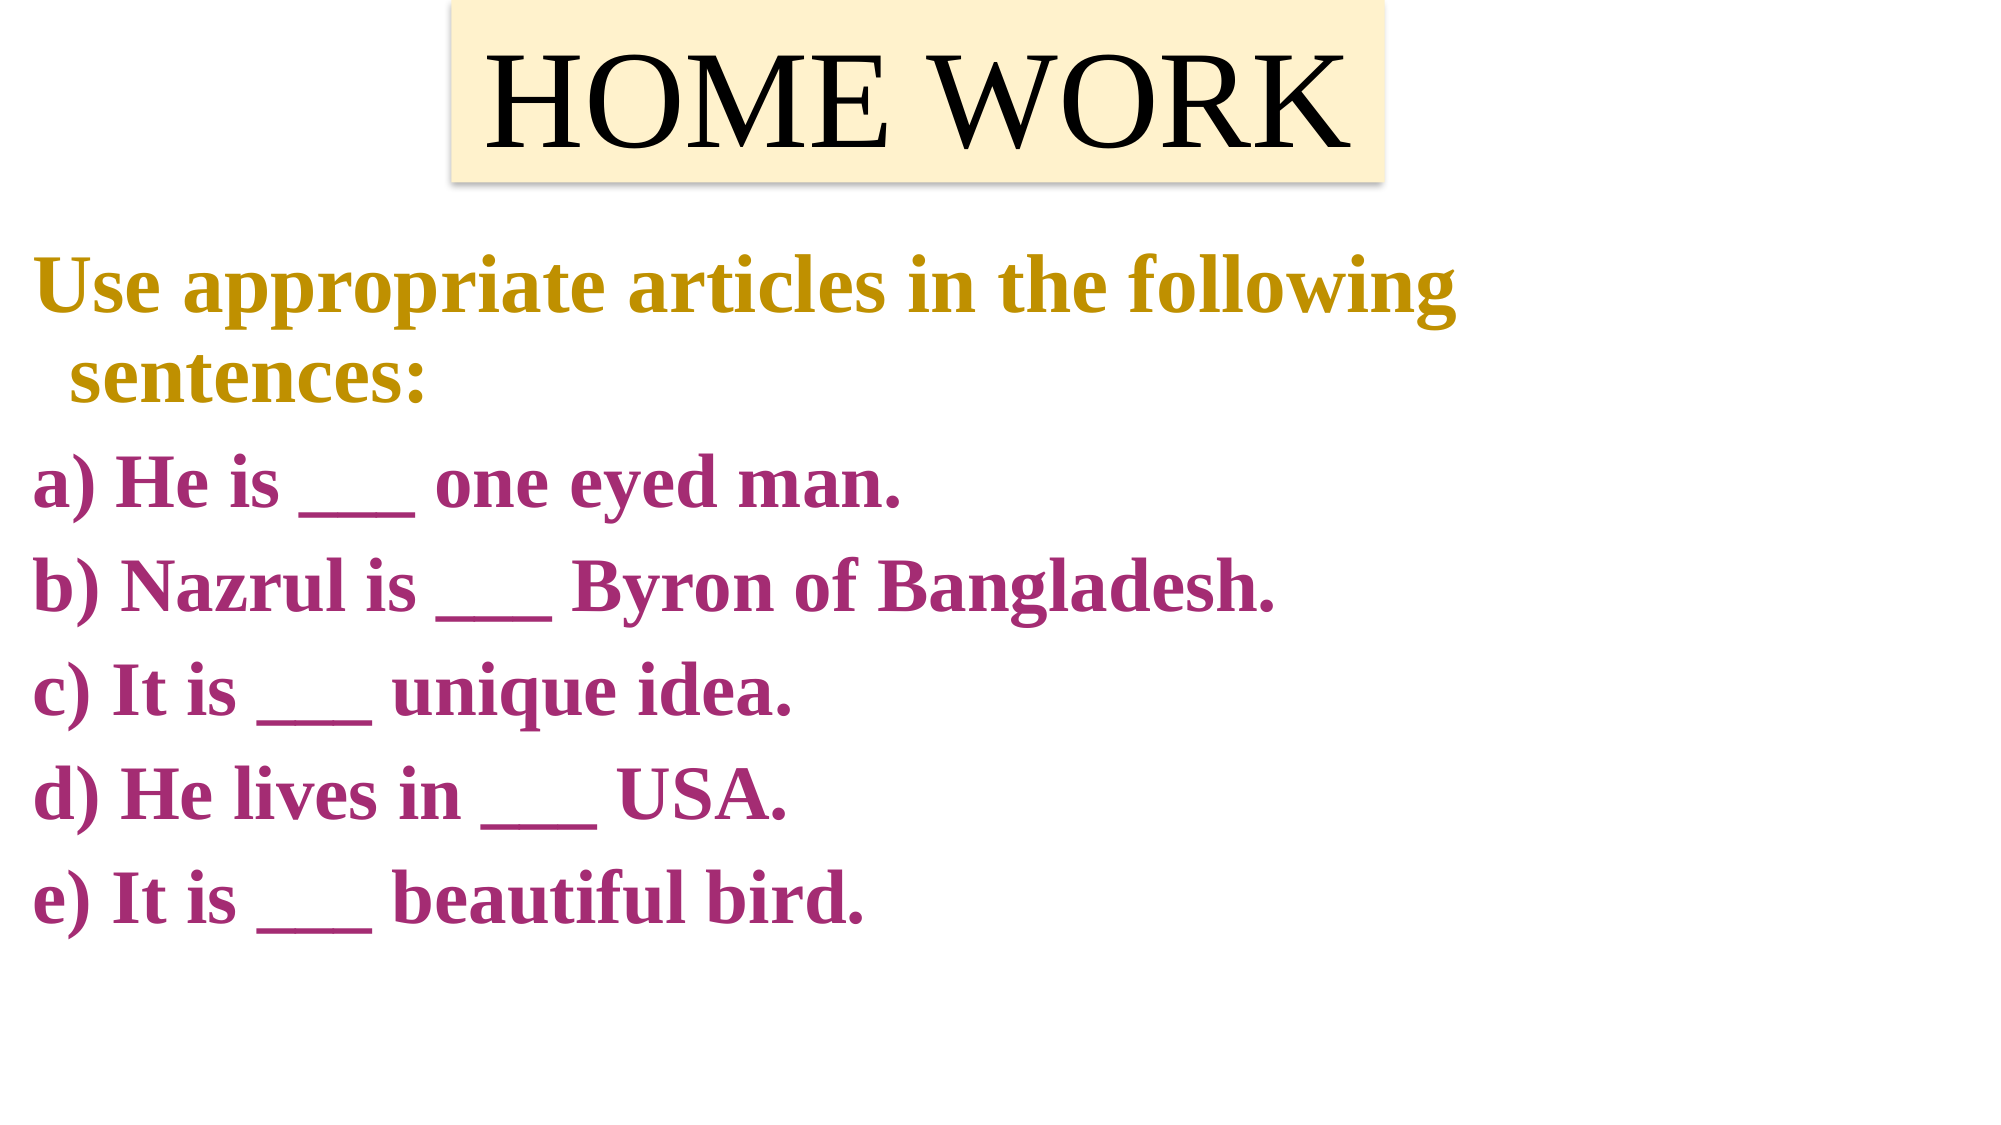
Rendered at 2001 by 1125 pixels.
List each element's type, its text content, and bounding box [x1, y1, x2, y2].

text_box HOME WORK [451, 0, 1385, 183]
text_box Use appropriate articles in the following sentences: a) He is ___ one eyed man. b) Nazrul is ___ Byron of Bangladesh. c) It is ___ unique idea. d) He lives in ___ USA. e) It is ___ beautiful bird. [17, 232, 1845, 967]
